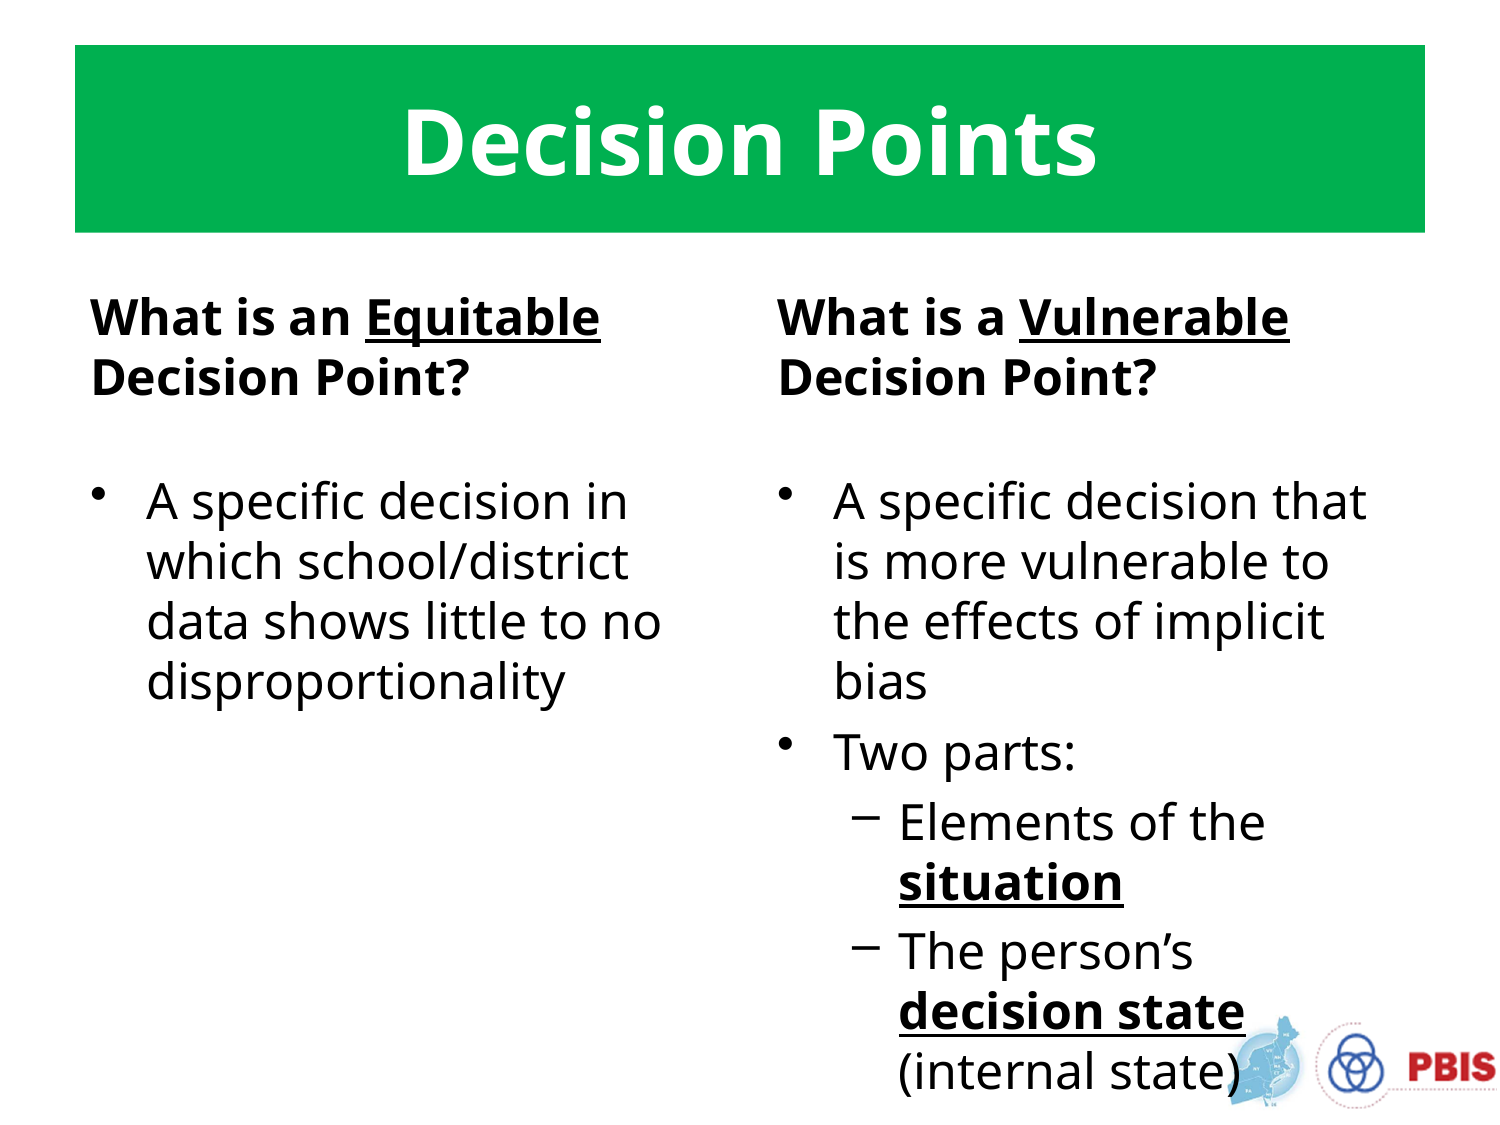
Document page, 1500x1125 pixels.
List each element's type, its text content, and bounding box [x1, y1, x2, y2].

list A specific decision in which school/district data shows little to no disproportionality [74, 462, 738, 1006]
list What is an Equitable Decision Point? [74, 251, 738, 413]
list A specific decision that is more vulnerable to the effects of implicit bias Two parts: Elements of the situation The person’s decision state (internal state) [761, 462, 1426, 1006]
title Decision Points [74, 44, 1426, 233]
picture [1209, 1004, 1497, 1119]
list What is a Vulnerable Decision Point? [761, 251, 1426, 413]
